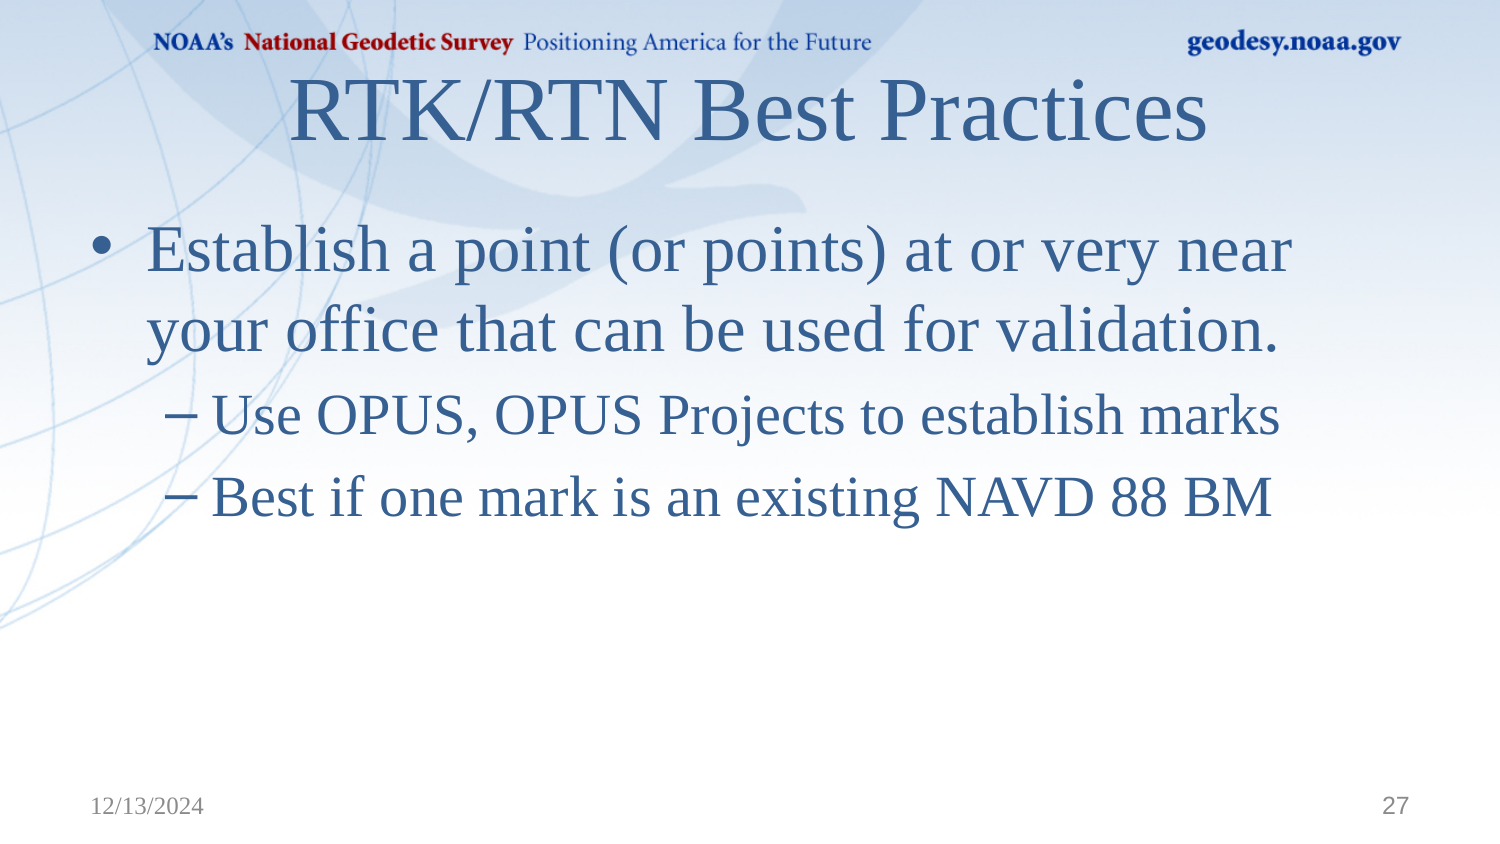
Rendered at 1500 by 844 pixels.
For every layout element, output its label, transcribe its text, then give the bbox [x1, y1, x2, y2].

list Establish a point (or points) at or very near your office that can be used for validation. Use OPUS, OPUS Projects to establish marks Best if one mark is an existing NAVD 88 BM [75, 196, 1425, 754]
title RTK/RTN Best Practices [75, 33, 1425, 175]
picture [0, 0, 1500, 844]
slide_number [75, 782, 425, 827]
slide_number 27 [1074, 782, 1425, 827]
